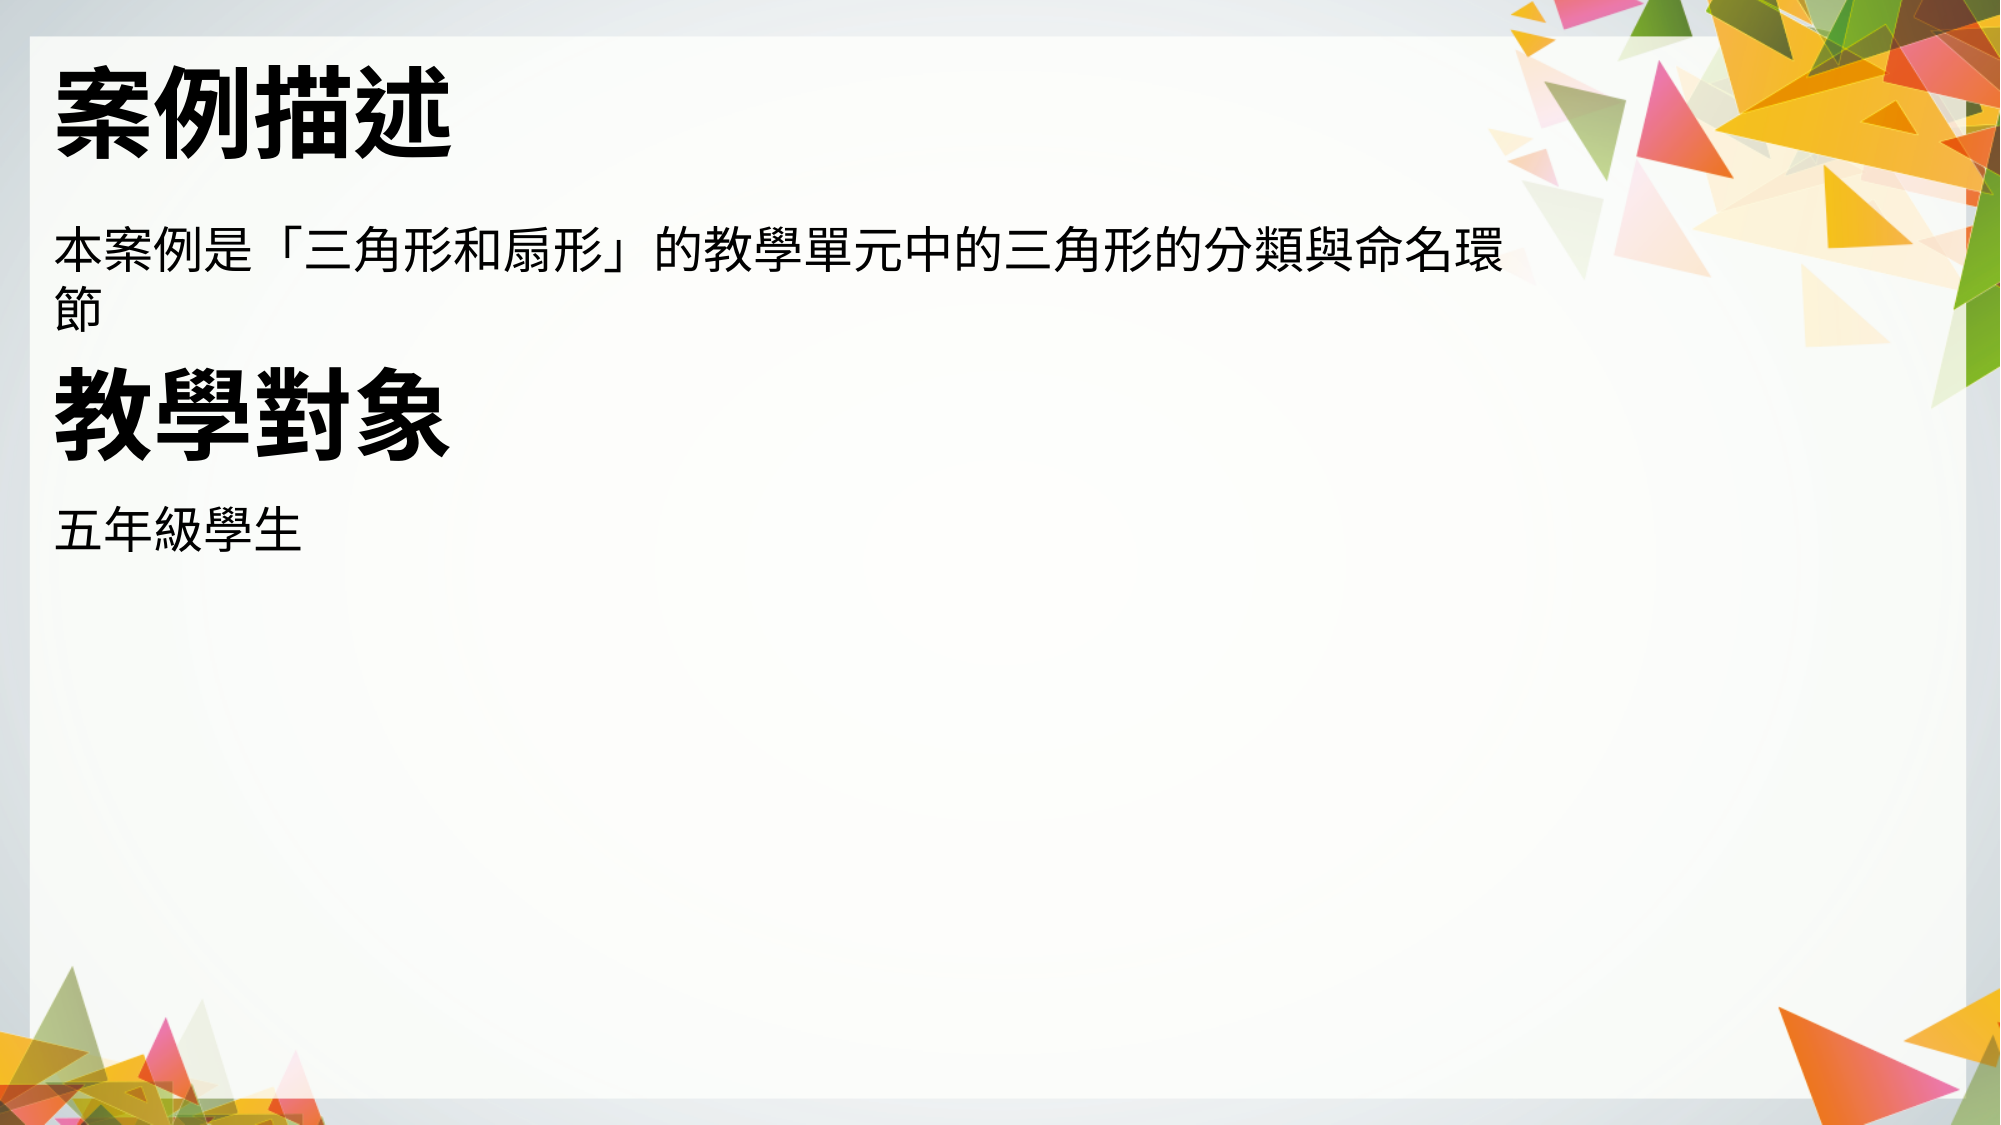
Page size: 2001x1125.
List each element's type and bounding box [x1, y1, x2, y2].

picture [0, 0, 2000, 1125]
text_box [46, 355, 1527, 603]
text_box [46, 53, 1527, 346]
